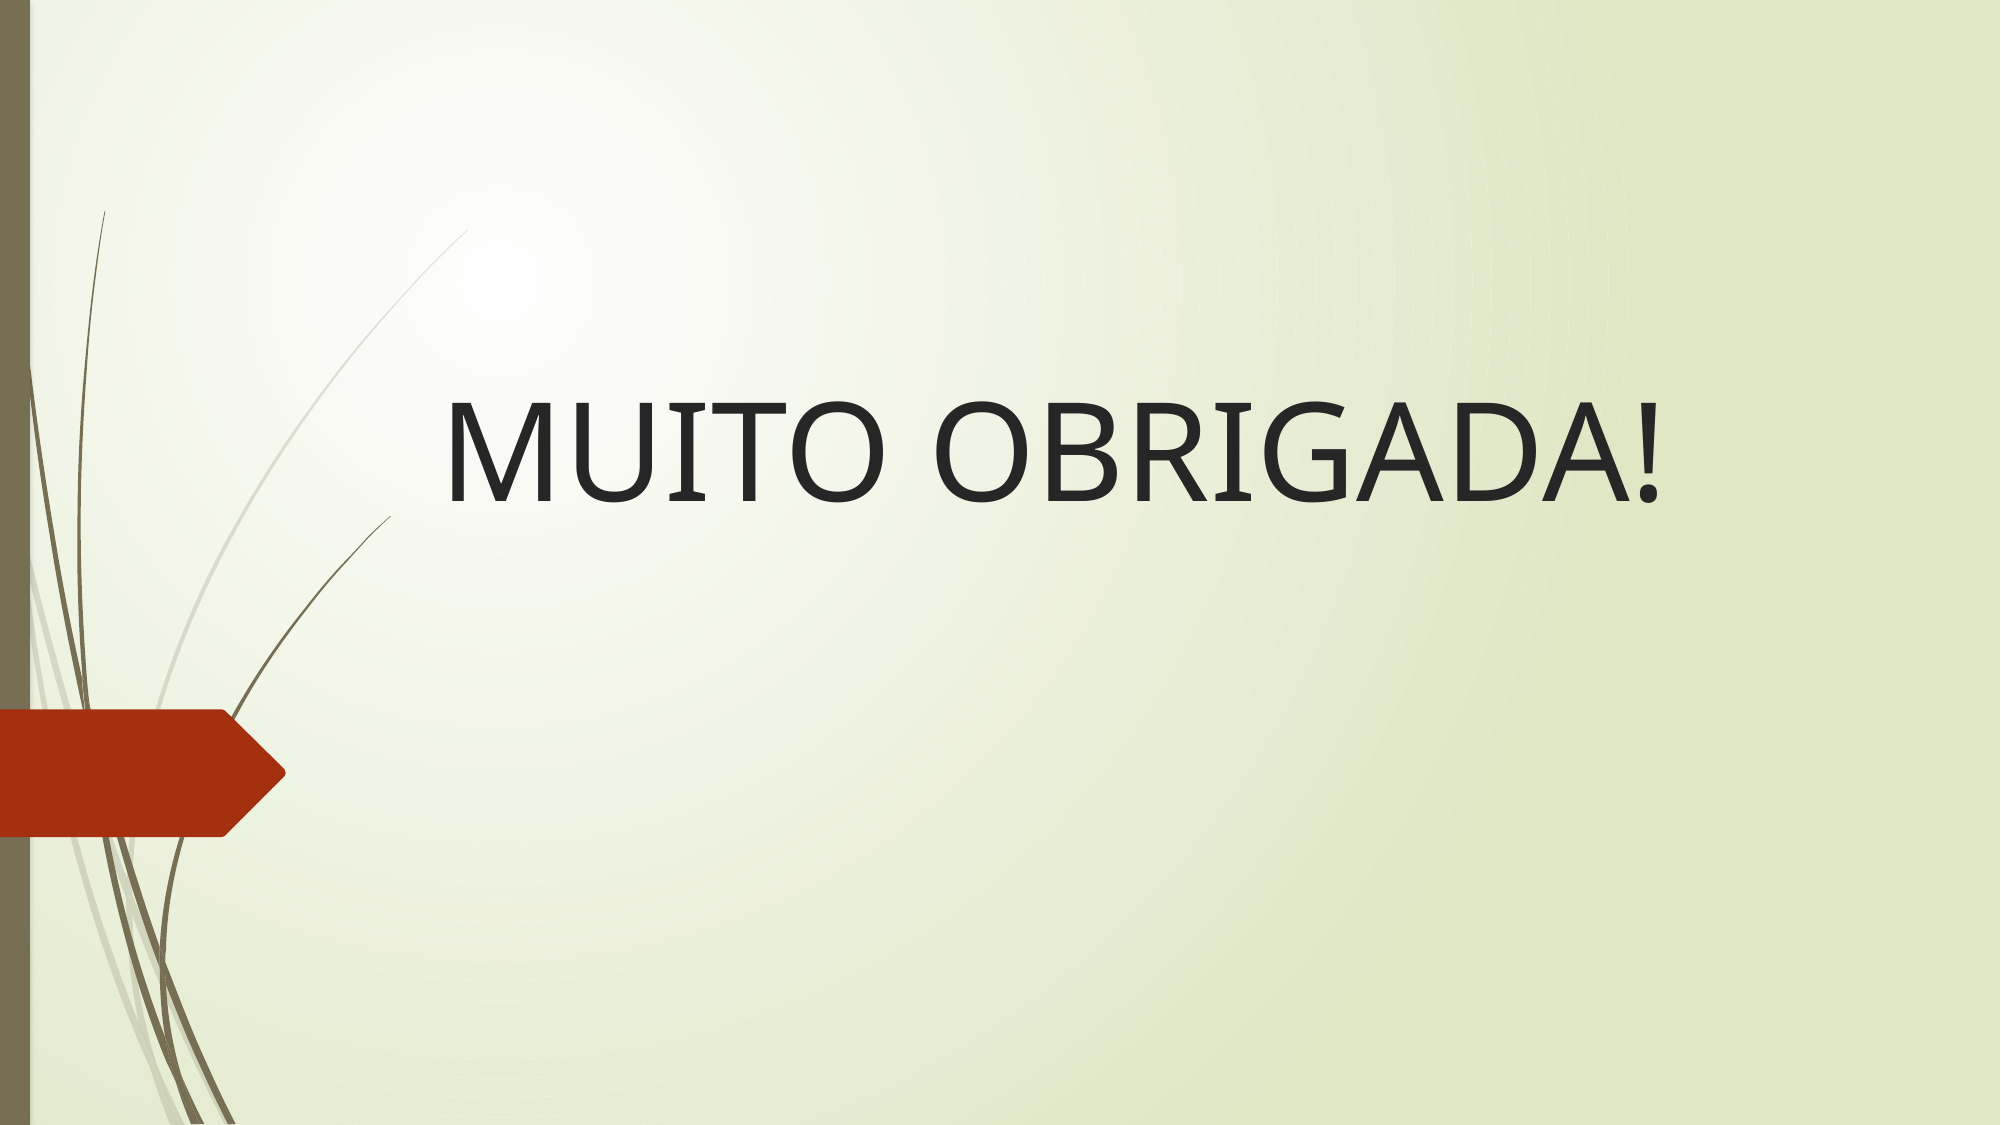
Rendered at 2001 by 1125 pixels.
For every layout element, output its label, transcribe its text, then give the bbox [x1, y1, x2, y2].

title MUITO OBRIGADA! [424, 175, 1888, 550]
